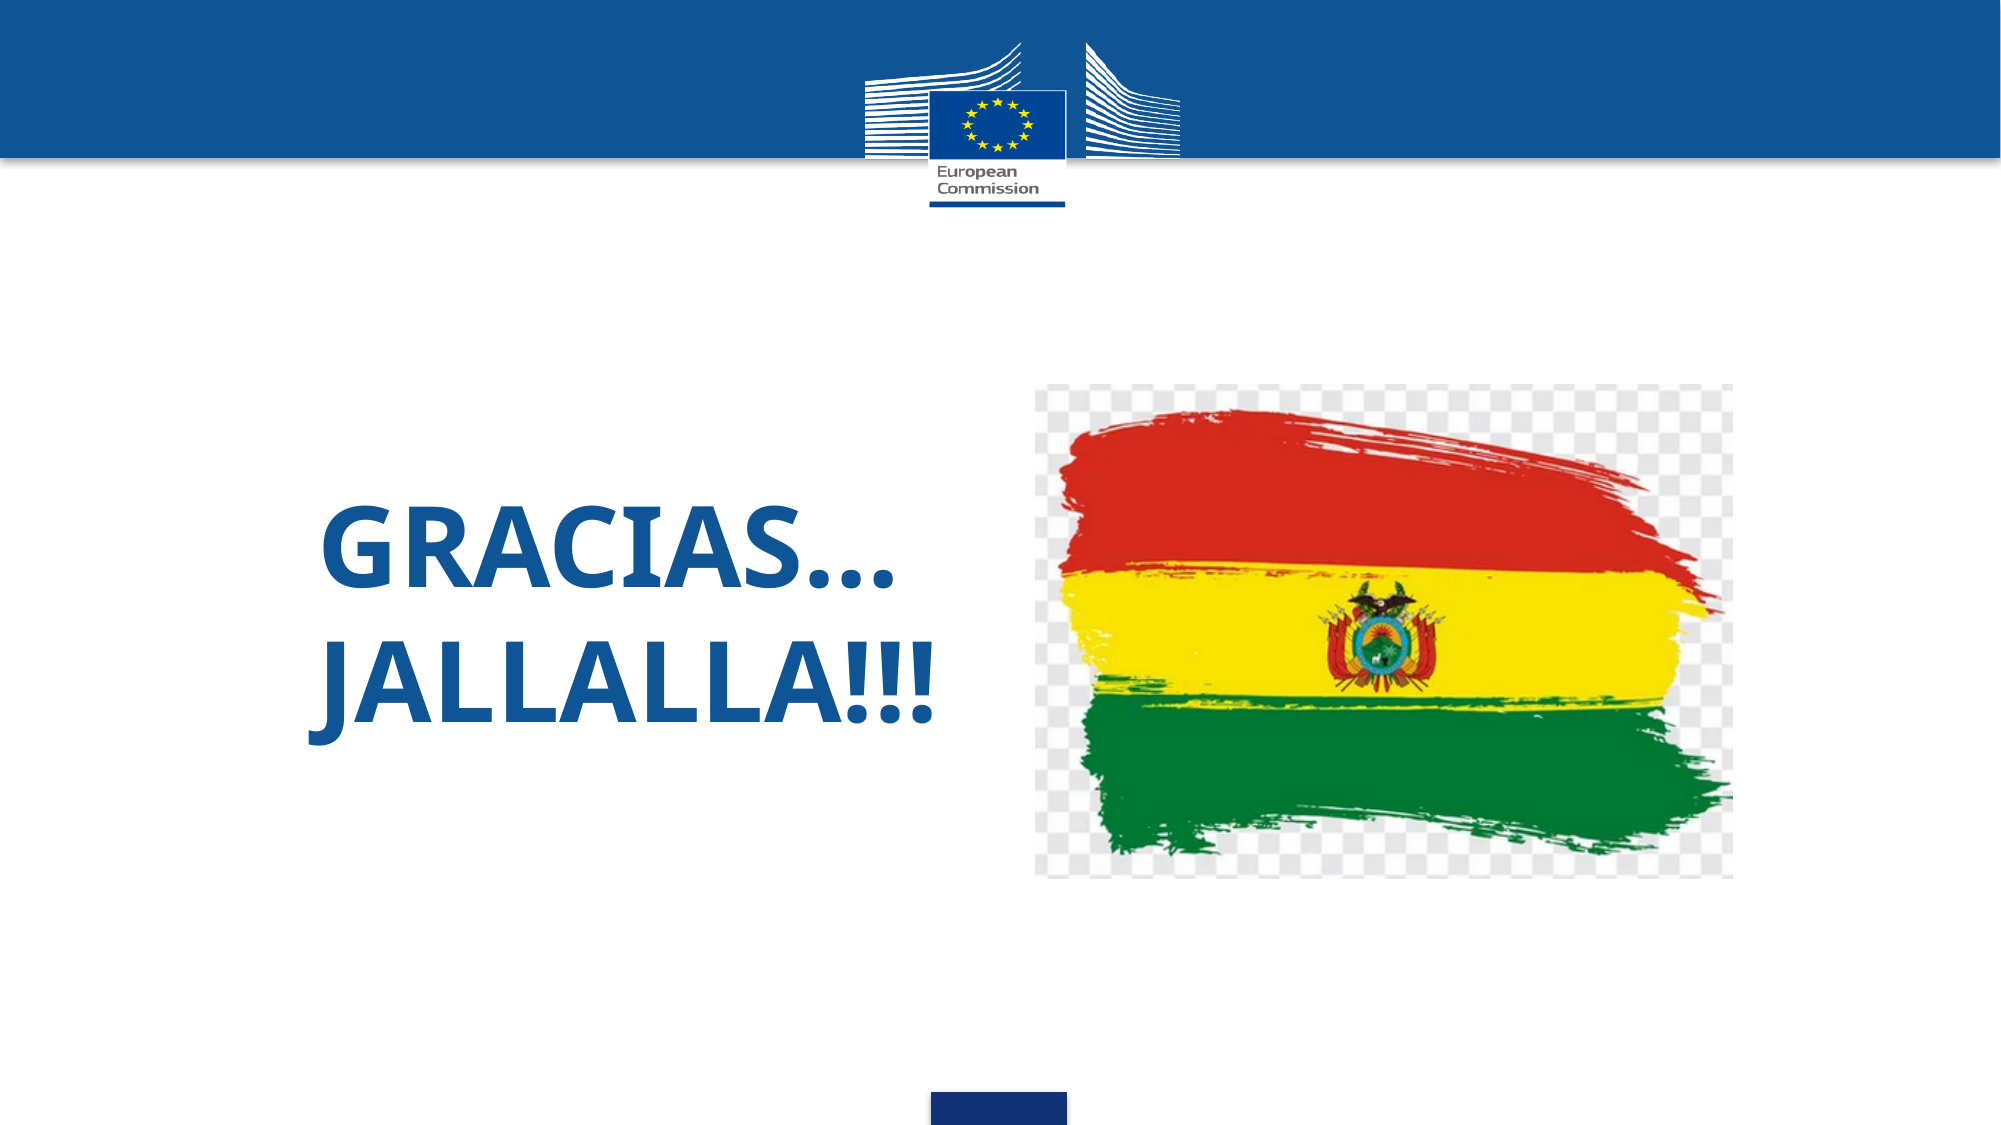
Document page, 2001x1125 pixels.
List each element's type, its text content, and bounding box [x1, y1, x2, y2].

text_box GRACIAS… JALLALLA!!! [303, 467, 1030, 753]
picture [1035, 384, 1733, 880]
picture [865, 42, 1180, 208]
